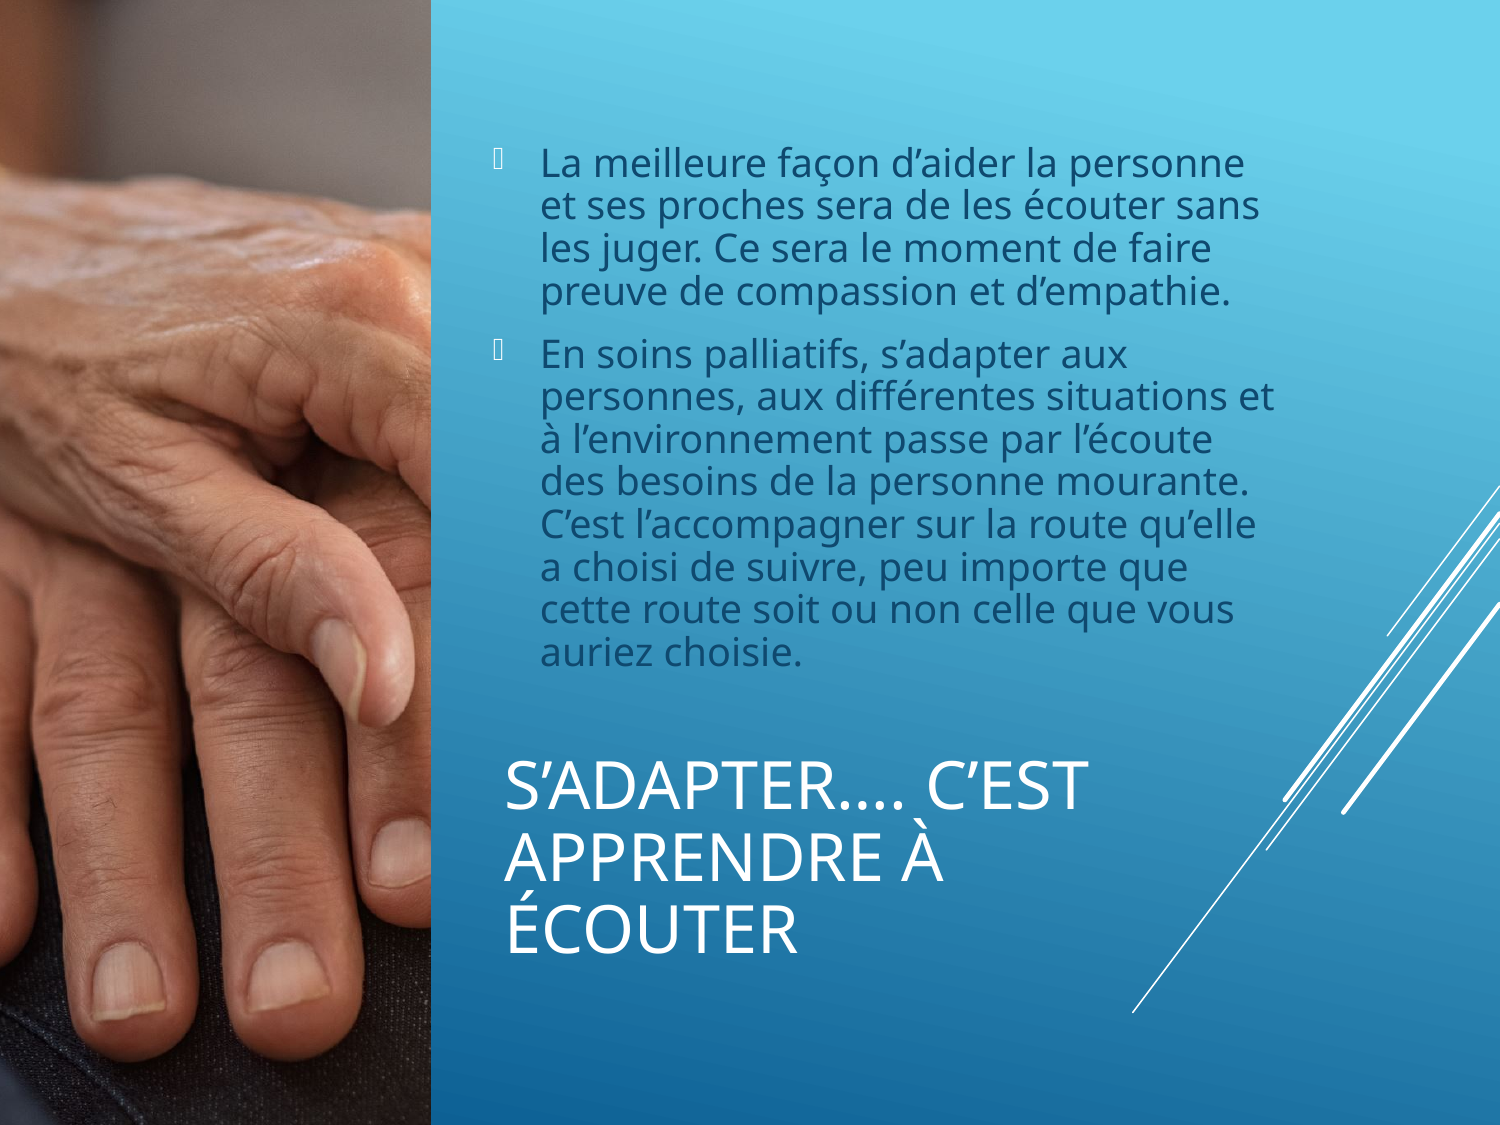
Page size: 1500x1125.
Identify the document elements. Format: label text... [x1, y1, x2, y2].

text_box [1132, 485, 1500, 1013]
list La meilleure façon d’aider la personne et ses proches sera de les écouter sans les juger. Ce sera le moment de faire preuve de compassion et d’empathie. En soins palliatifs, s’adapter aux personnes, aux différentes situations et à l’environnement passe par l’écoute des besoins de la personne mourante. C’est l’accompagner sur la route qu’elle a choisi de suivre, peu importe que cette route soit ou non celle que vous auriez choisie. [477, 112, 1294, 706]
title S’adapter…. C’est apprendre à écouter [489, 736, 1132, 984]
text_box [432, 0, 1500, 1125]
picture [0, 0, 432, 1125]
